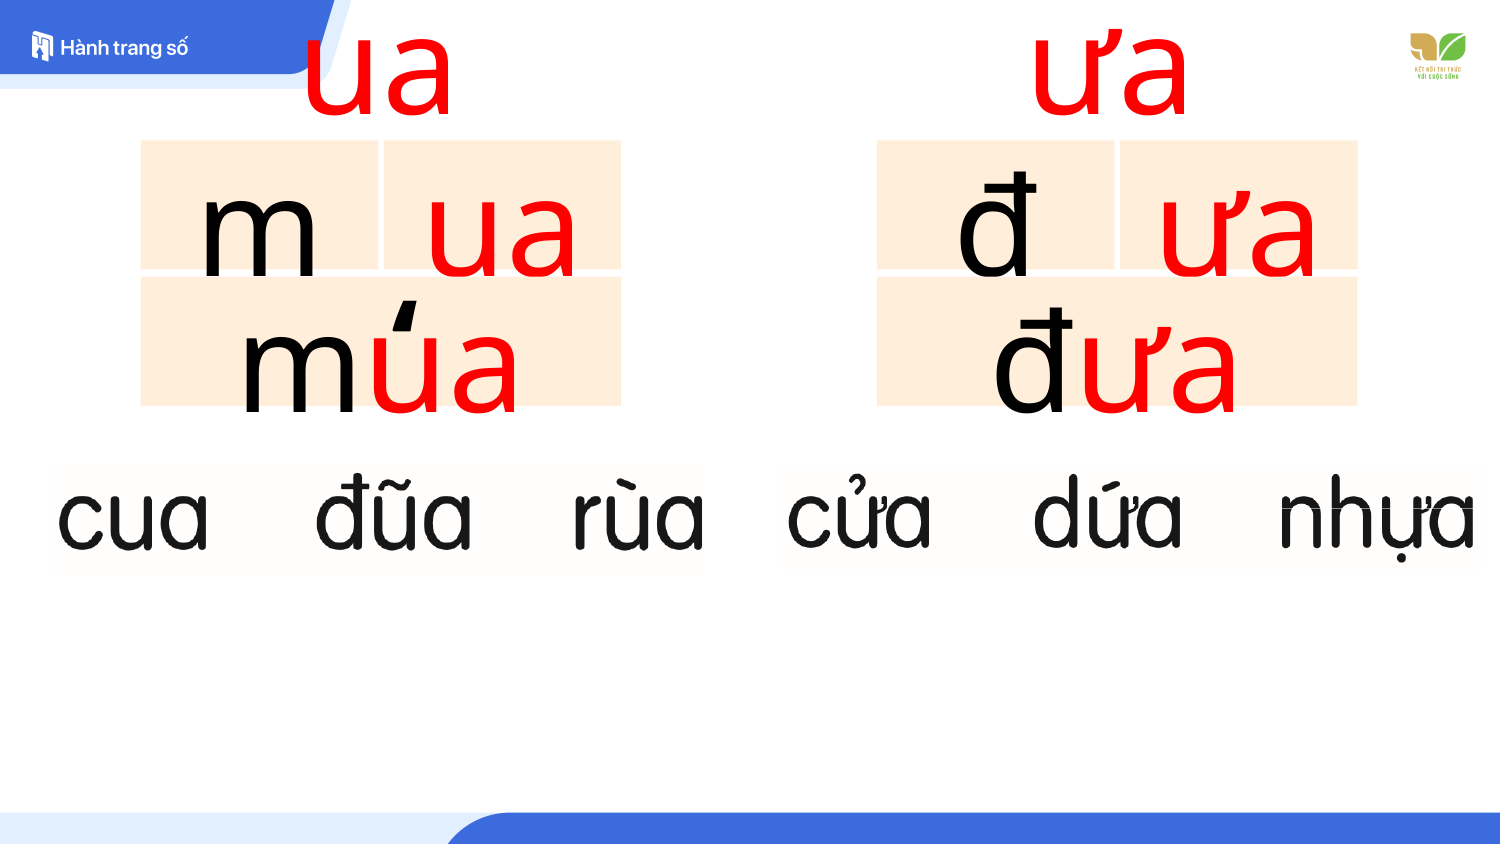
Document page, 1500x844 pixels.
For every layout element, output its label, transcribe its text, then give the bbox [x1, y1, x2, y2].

text_box mua [434, 276, 622, 406]
text_box m [140, 140, 379, 270]
text_box đưa [876, 276, 1358, 406]
picture [0, 0, 1500, 844]
text_box mua [140, 276, 376, 406]
text_box đ [876, 140, 1115, 270]
text_box ưa [1012, 14, 1209, 125]
text_box ua [280, 14, 478, 125]
text_box ưa [1120, 140, 1358, 270]
text_box ua [383, 140, 621, 270]
text_box ‘ [376, 257, 434, 423]
